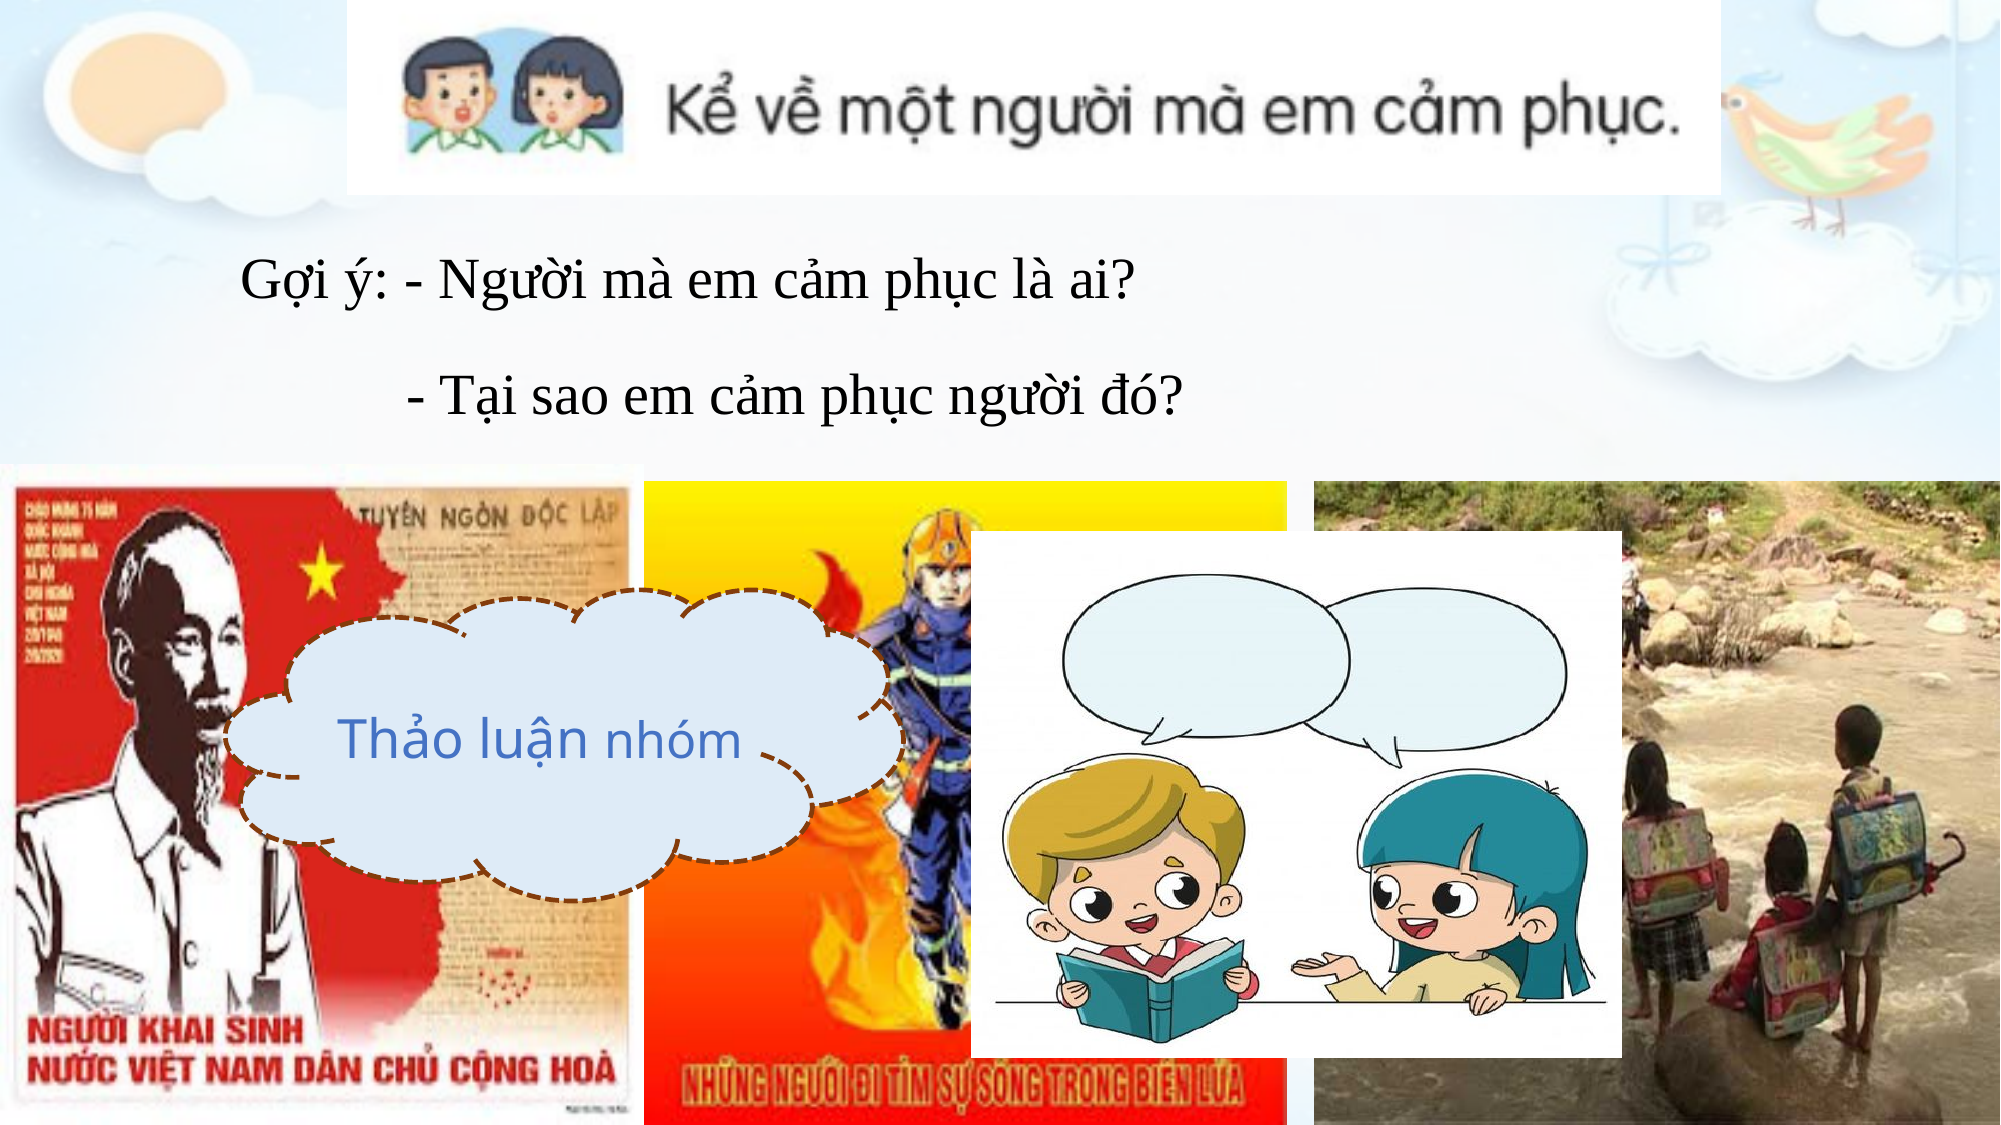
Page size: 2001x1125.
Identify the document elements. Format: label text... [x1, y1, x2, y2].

picture [0, 464, 2000, 1125]
text_box - Tại sao em cảm phục người đó? [392, 348, 1382, 434]
picture [347, 0, 1721, 195]
text_box Gợi ý: - Người mà em cảm phục là ai? [225, 233, 1165, 318]
